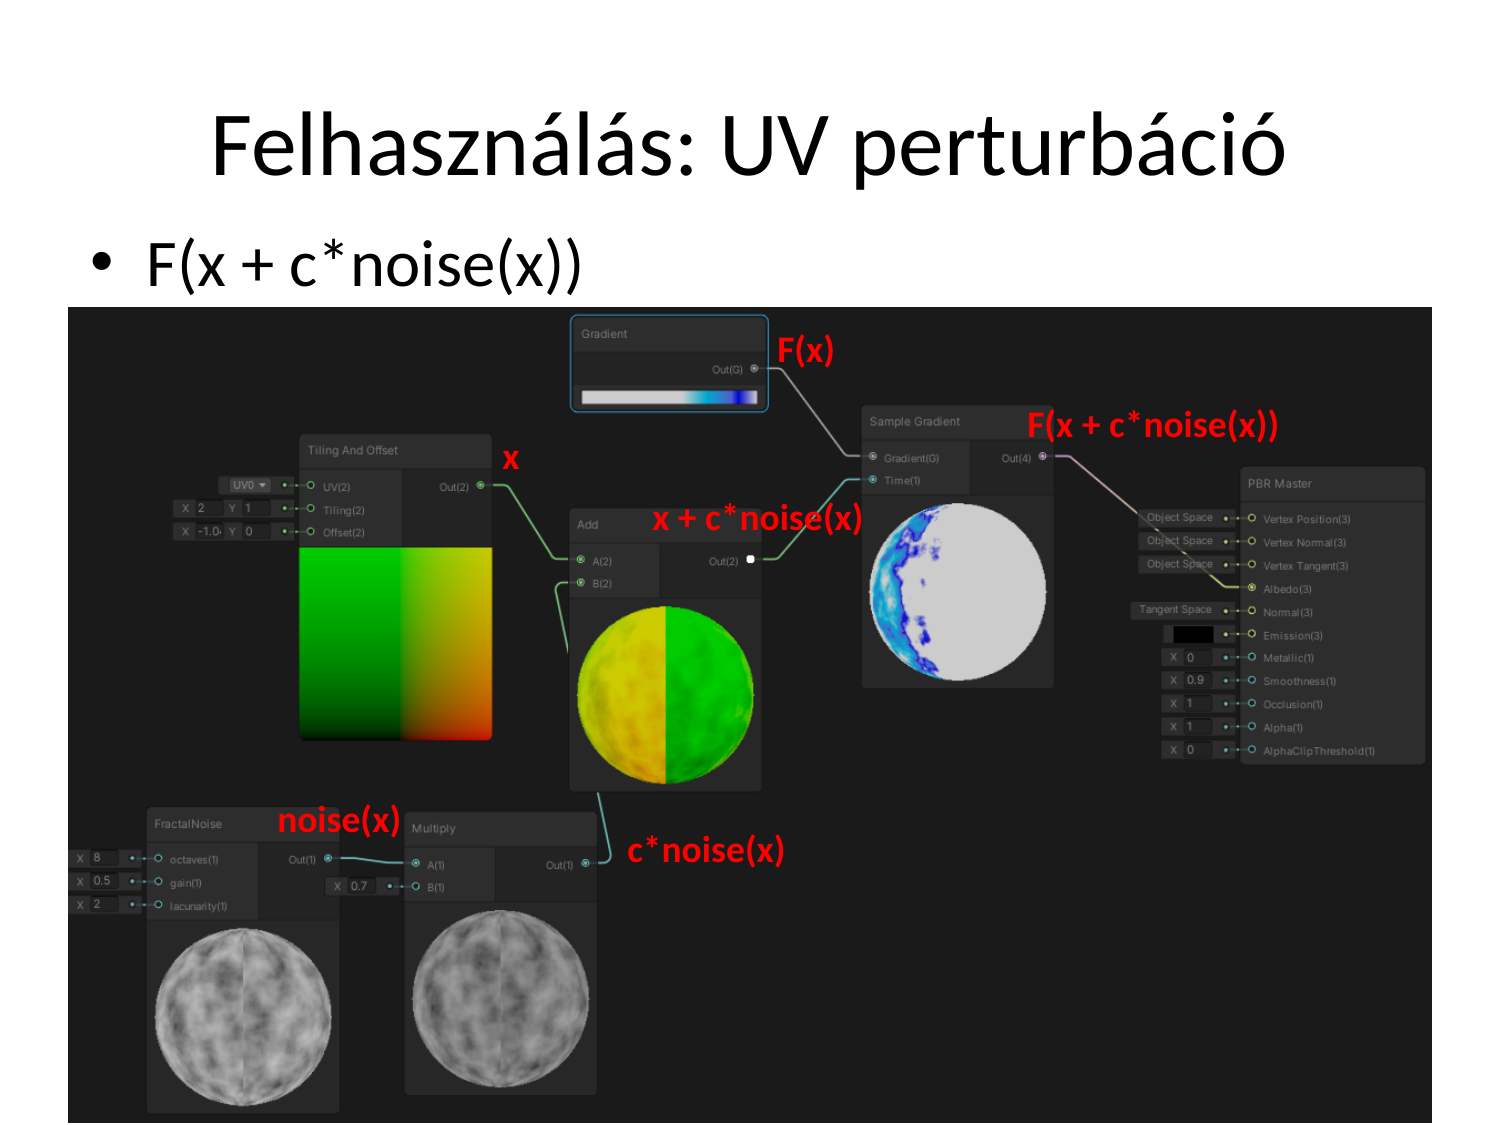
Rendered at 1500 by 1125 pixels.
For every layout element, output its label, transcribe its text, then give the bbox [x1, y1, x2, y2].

list F(x + c*noise(x)) [75, 212, 1425, 305]
title Felhasználás: UV perturbáció [75, 45, 1425, 212]
picture [68, 306, 1432, 1123]
